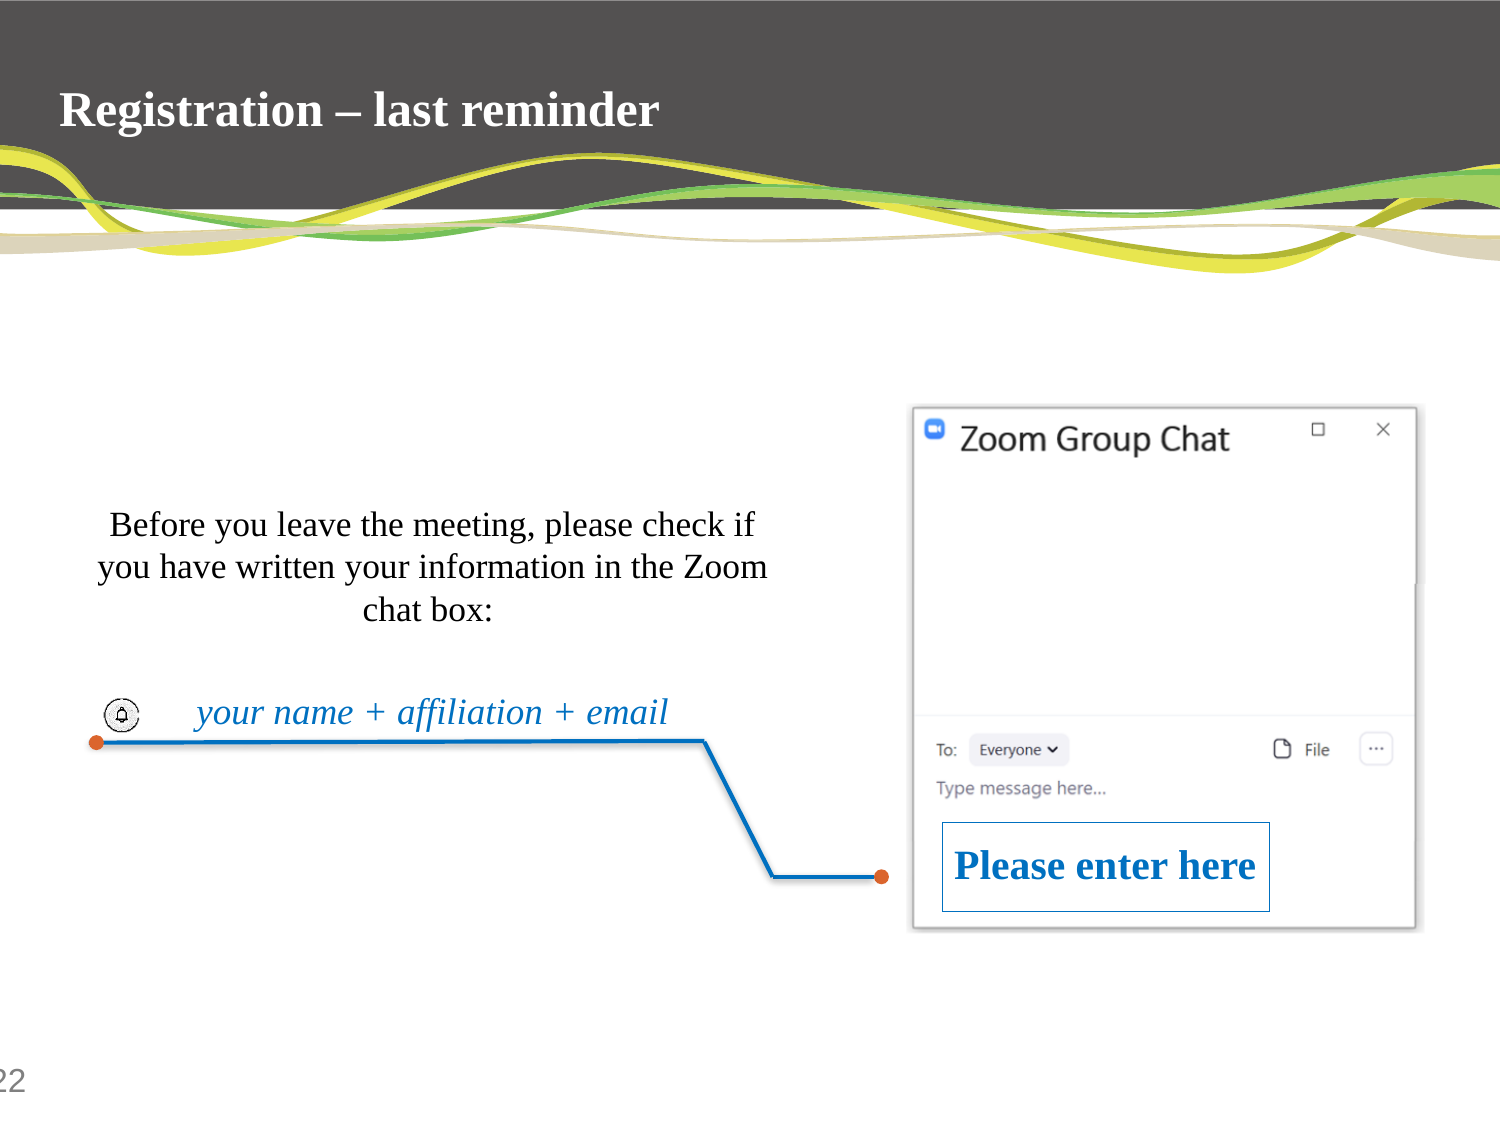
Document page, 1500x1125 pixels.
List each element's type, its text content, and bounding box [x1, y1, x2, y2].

list Before you leave the meeting, please check if you have written your information in the Zoom chat box: your name + affiliation + email [80, 493, 785, 741]
picture [103, 695, 140, 734]
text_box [703, 741, 773, 878]
text_box [89, 735, 99, 740]
title Registration – last reminder [43, 12, 956, 201]
text_box [874, 869, 889, 885]
picture [900, 397, 1435, 944]
